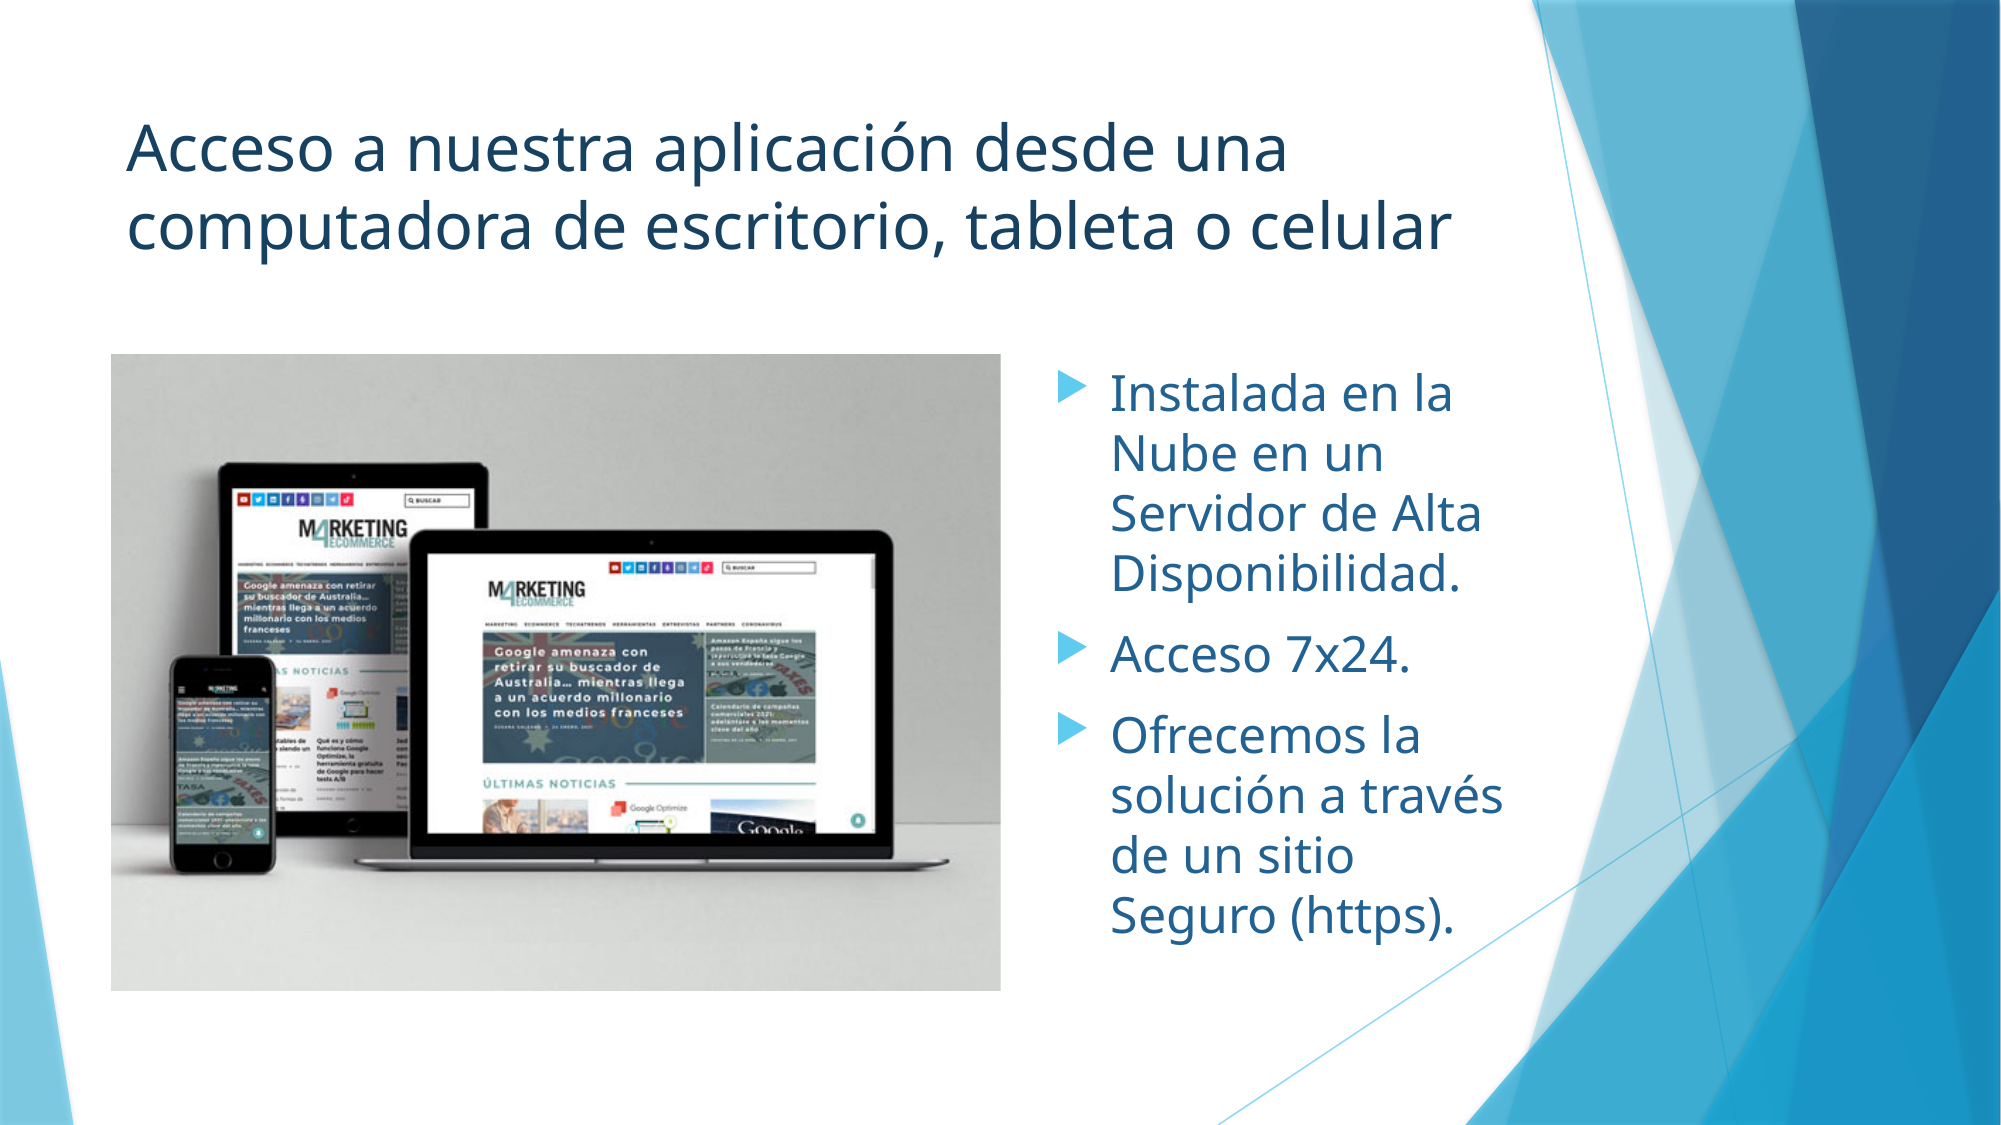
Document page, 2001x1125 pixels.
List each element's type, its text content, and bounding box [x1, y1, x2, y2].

picture [110, 353, 1002, 992]
title Acceso a nuestra aplicación desde una computadora de escritorio, tableta o celular [111, 99, 1522, 317]
list Instalada en la Nube en un Servidor de Alta Disponibilidad. Acceso 7x24. Ofrecemos la solución a través de un sitio Seguro (https). [1039, 354, 1521, 992]
